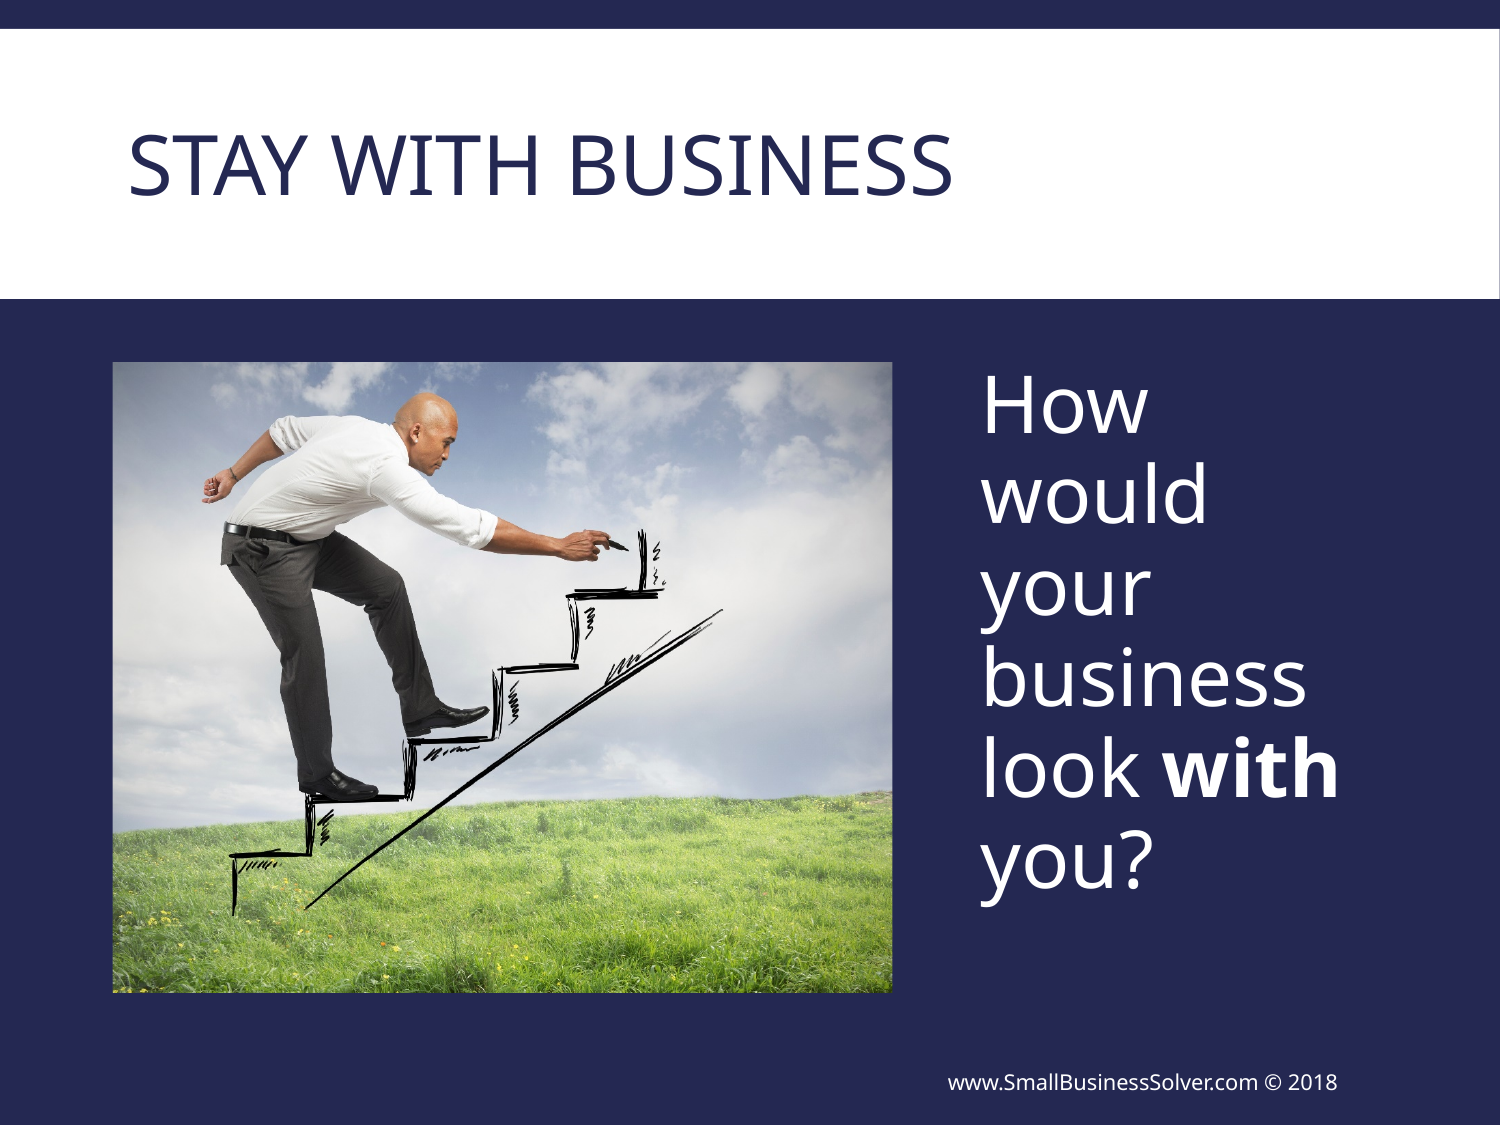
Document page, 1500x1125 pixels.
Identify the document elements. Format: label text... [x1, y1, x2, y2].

picture [112, 362, 893, 993]
footer www.SmallBusinessSolver.com © 2018 [687, 1053, 1354, 1114]
list How would your business look with you? [965, 352, 1386, 916]
title Stay With Business [112, 46, 1388, 295]
